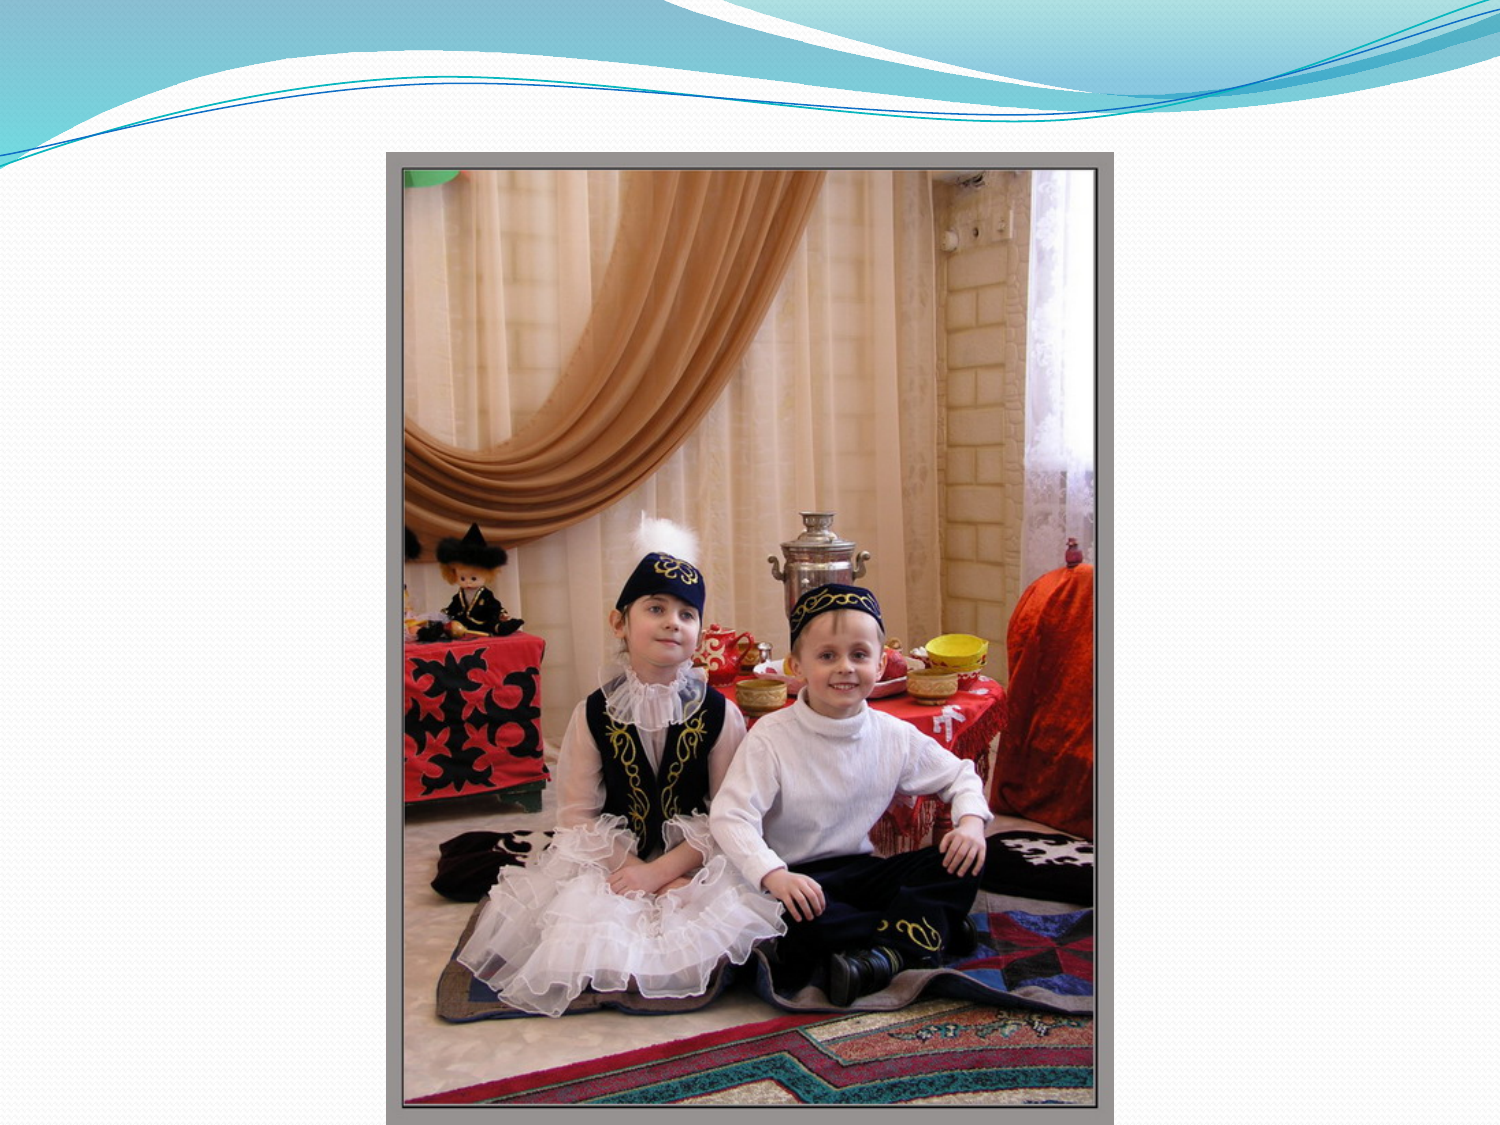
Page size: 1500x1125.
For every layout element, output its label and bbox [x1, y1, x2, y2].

list [386, 152, 1114, 1125]
